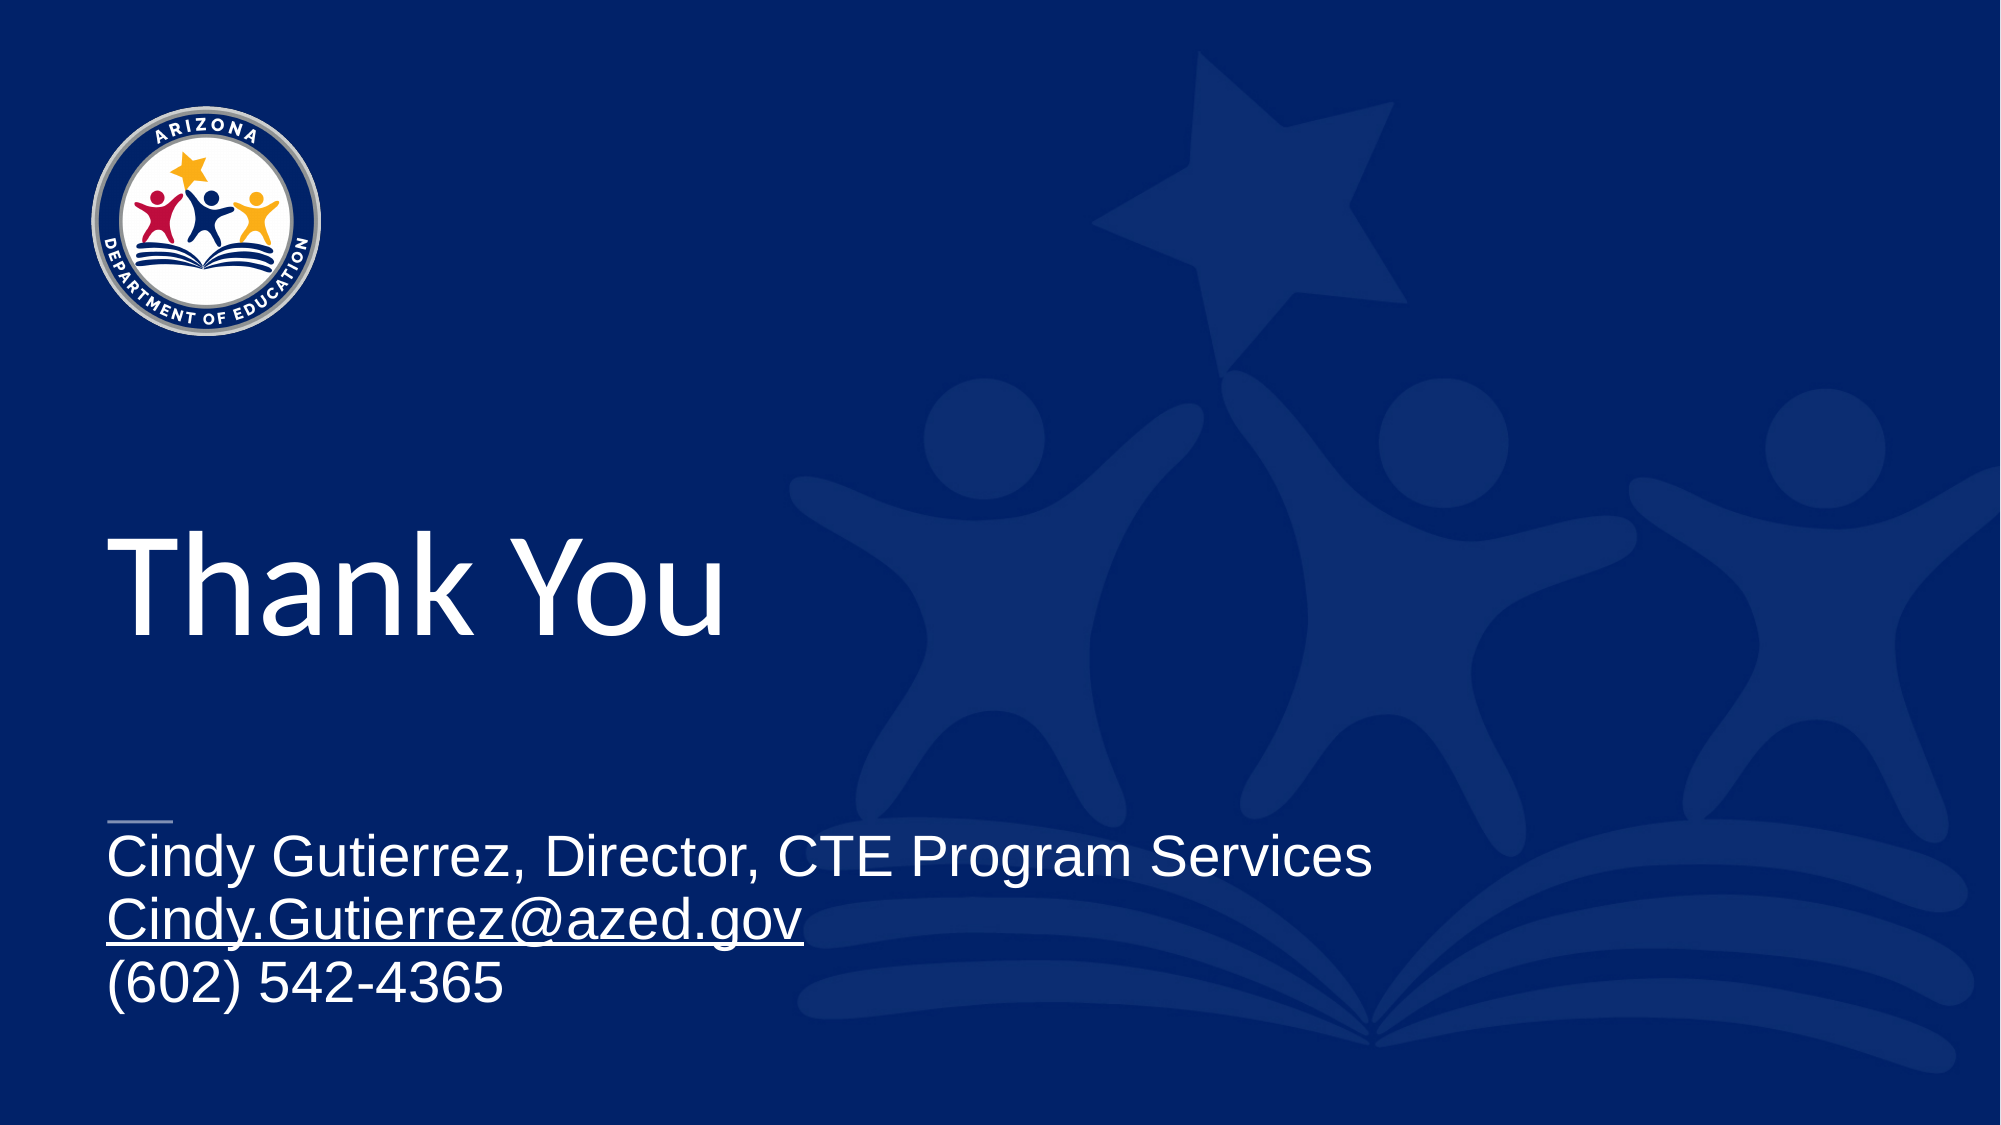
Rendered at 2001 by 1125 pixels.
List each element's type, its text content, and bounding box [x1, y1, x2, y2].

list Thank You [91, 498, 1129, 627]
picture [0, 0, 2001, 1125]
title Cindy Gutierrez, Director, CTE Program Services Cindy.Gutierrez@azed.gov (602) 542-4365 [91, 818, 1448, 875]
